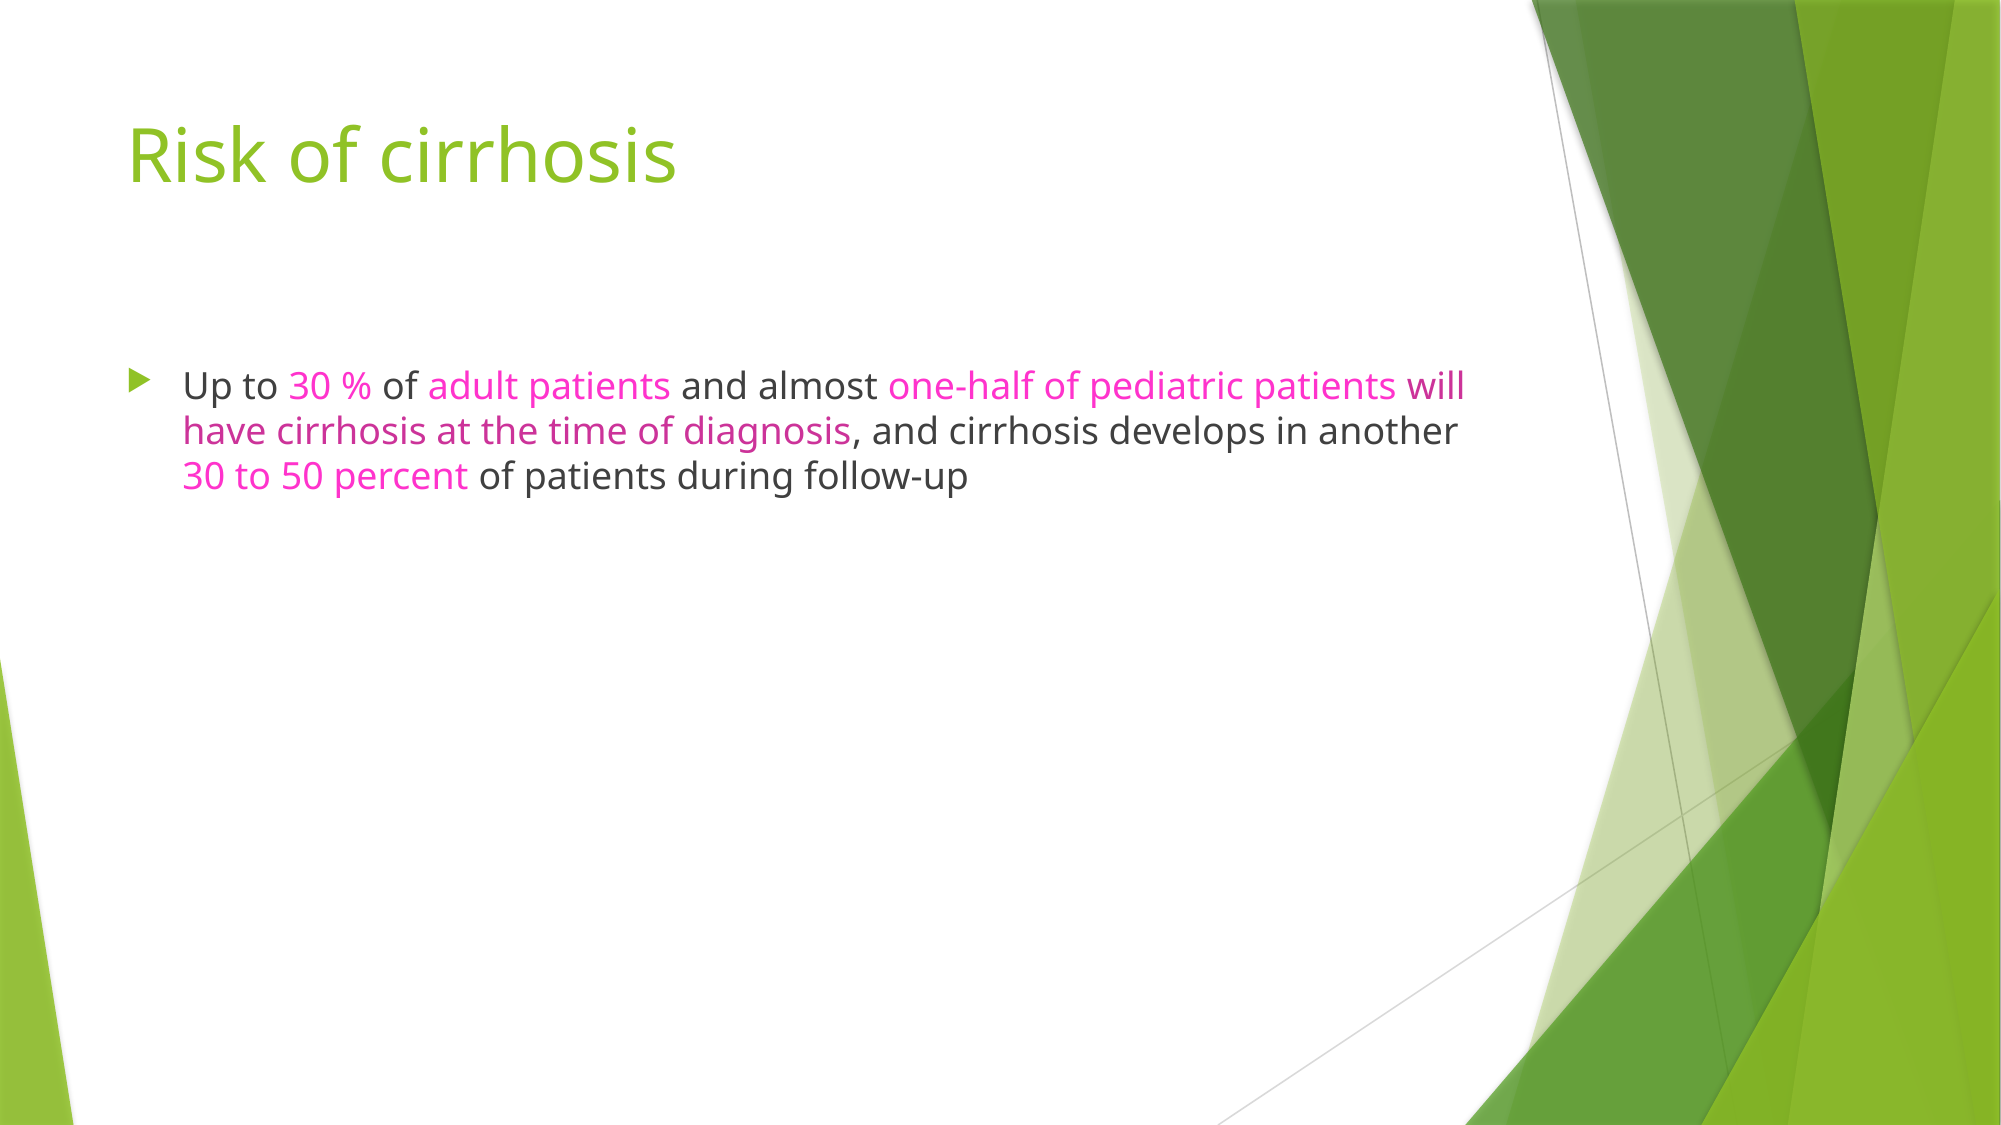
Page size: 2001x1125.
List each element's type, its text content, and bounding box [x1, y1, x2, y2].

title Risk of cirrhosis [111, 99, 1522, 317]
list Up to 30 % of adult patients and almost one-half of pediatric patients will have cirrhosis at the time of diagnosis, and cirrhosis develops in another 30 to 50 percent of patients during follow-up [111, 354, 1522, 992]
